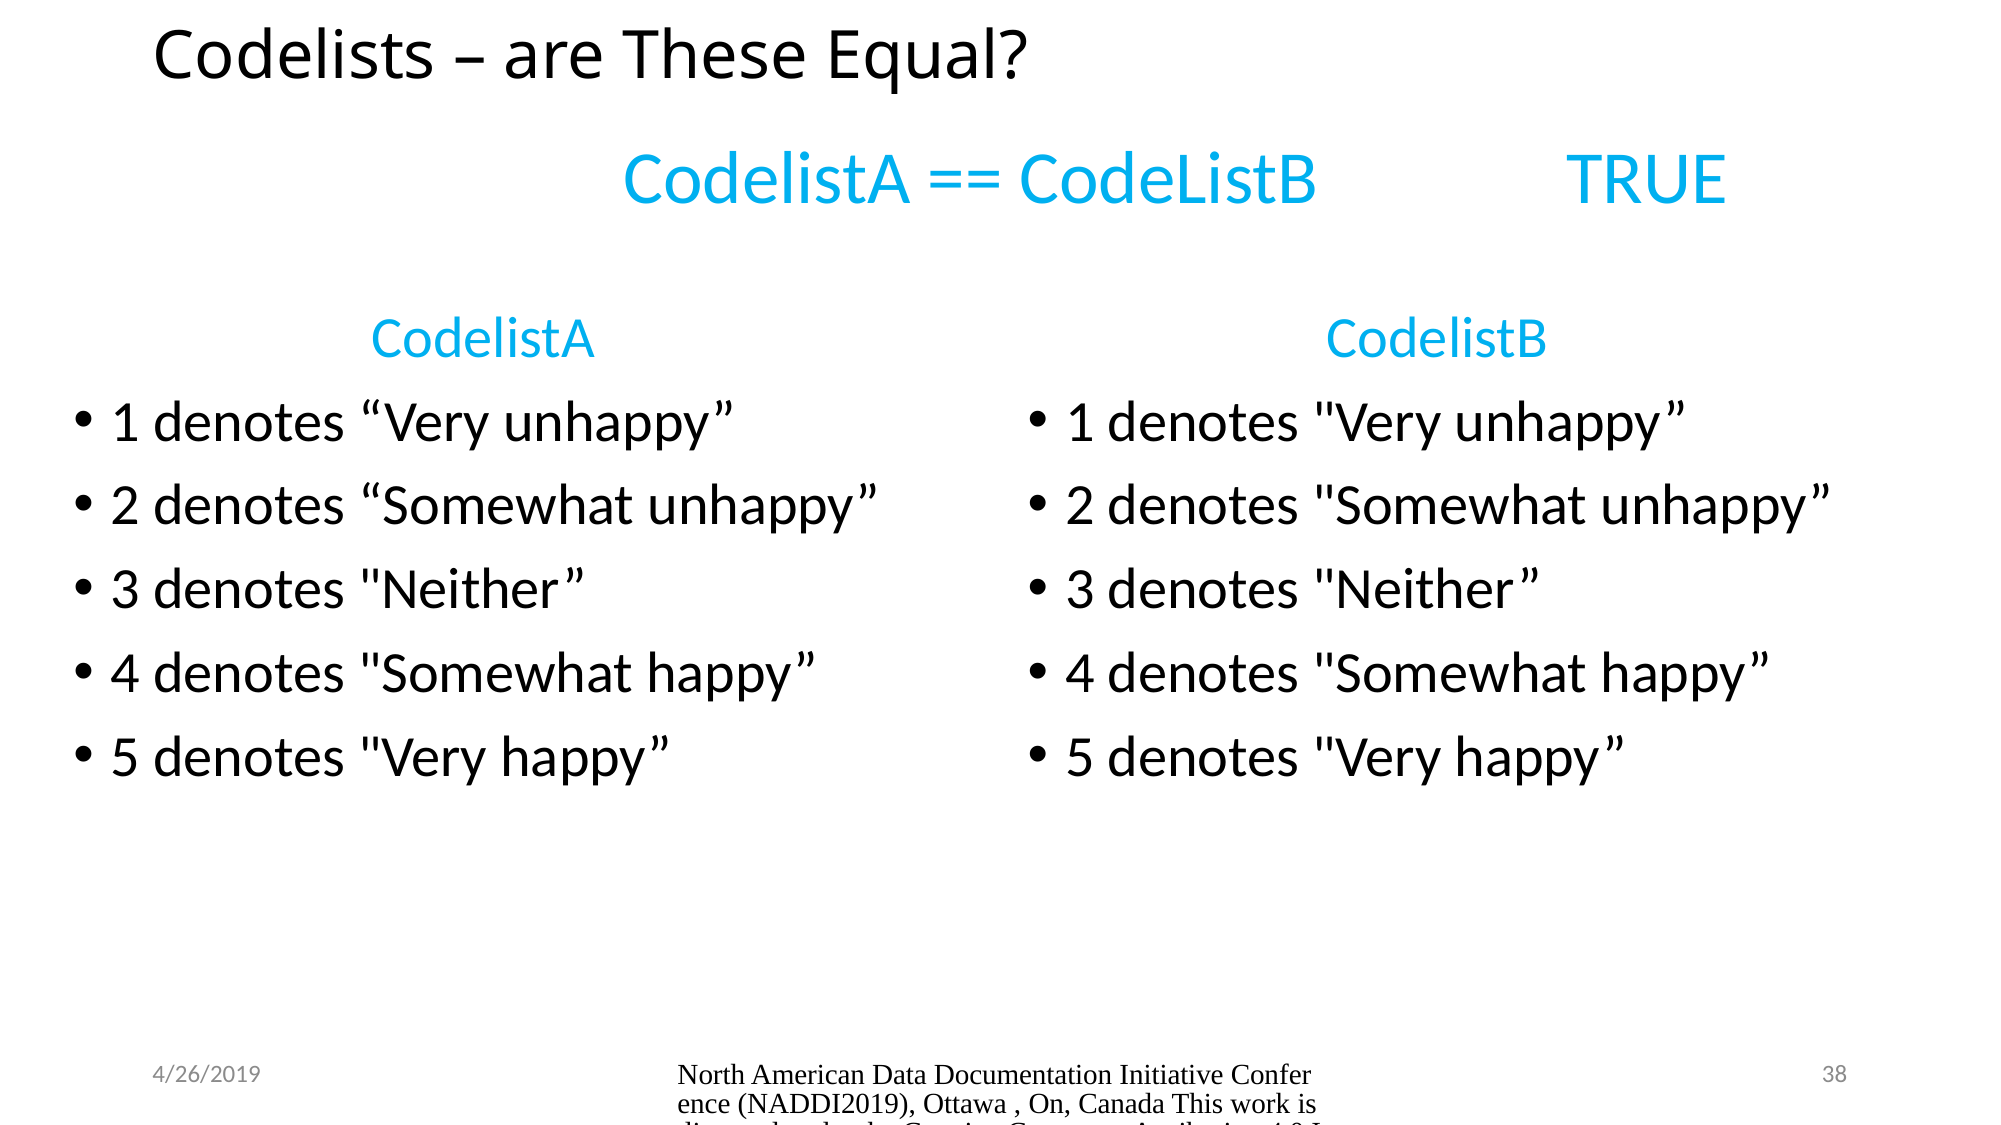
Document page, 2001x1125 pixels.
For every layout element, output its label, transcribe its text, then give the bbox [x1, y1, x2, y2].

list CodelistB 1 denotes "Very unhappy” 2 denotes "Somewhat unhappy” 3 denotes "Neither” 4 denotes "Somewhat happy” 5 denotes "Very happy” [1012, 299, 1863, 1014]
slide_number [137, 1042, 588, 1103]
footer North American Data Documentation Initiative Conference (NADDI2019), Ottawa , On, Canada This work is licensed under the Creative Commons Attribution 4.0 International (CC BY 4.0) License. [662, 1042, 1338, 1103]
text_box CodelistA == CodeListB [608, 121, 1334, 226]
list CodelistA 1 denotes “Very unhappy” 2 denotes “Somewhat unhappy” 3 denotes "Neither” 4 denotes "Somewhat happy” 5 denotes "Very happy” [58, 299, 909, 1014]
slide_number 38 [1412, 1042, 1863, 1103]
title Codelists – are These Equal? [137, 3, 1863, 112]
text_box TRUE [1551, 121, 1743, 226]
